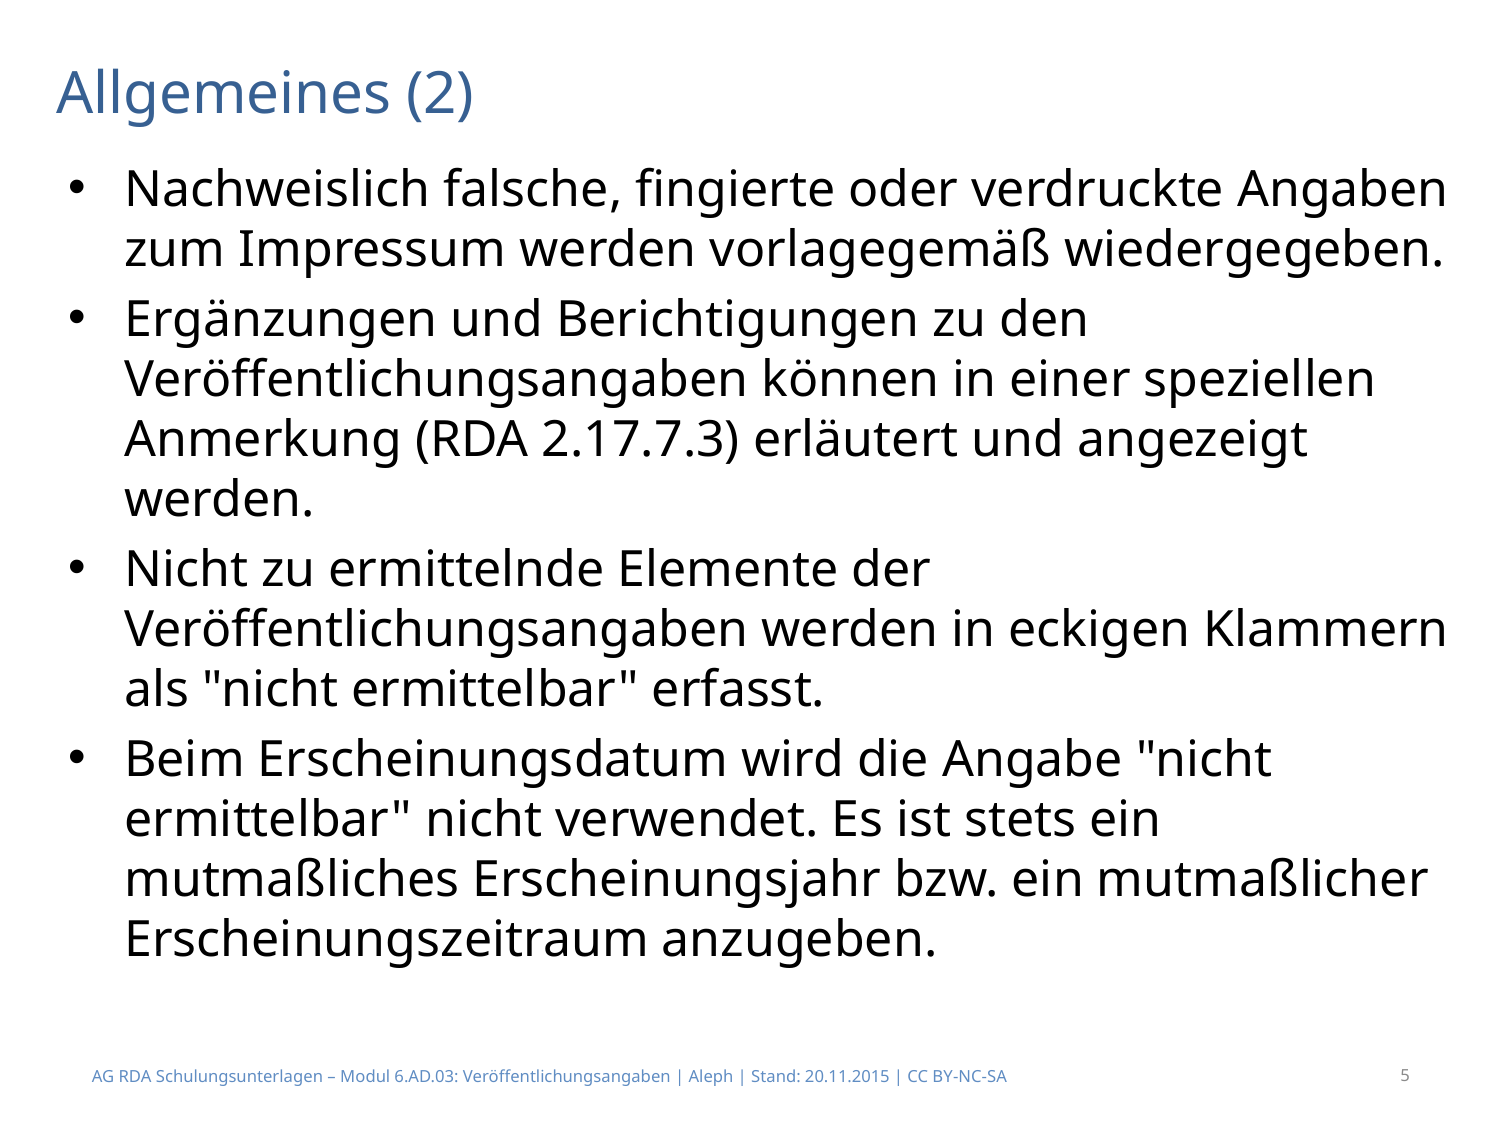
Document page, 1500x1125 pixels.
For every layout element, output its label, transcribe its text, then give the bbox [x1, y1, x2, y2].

slide_number 5 [1187, 1046, 1425, 1106]
list Nachweislich falsche, fingierte oder verdruckte Angaben zum Impressum werden vorlagegemäß wiedergegeben. Ergänzungen und Berichtigungen zu den Veröffentlichungsangaben können in einer speziellen Anmerkung (RDA 2.17.7.3) erläutert und angezeigt werden. Nicht zu ermittelnde Elemente der Veröffentlichungsangaben werden in eckigen Klammern als "nicht ermittelbar" erfasst. Beim Erscheinungsdatum wird die Angabe "nicht ermittelbar" nicht verwendet. Es ist stets ein mutmaßliches Erscheinungsjahr bzw. ein mutmaßlicher Erscheinungszeitraum anzugeben. [53, 148, 1471, 1049]
title Allgemeines (2) [41, 31, 1459, 149]
footer AG RDA Schulungsunterlagen – Modul 6.AD.03: Veröffentlichungsangaben | Aleph | Stand: 20.11.2015 | CC BY-NC-SA [76, 1046, 1187, 1106]
